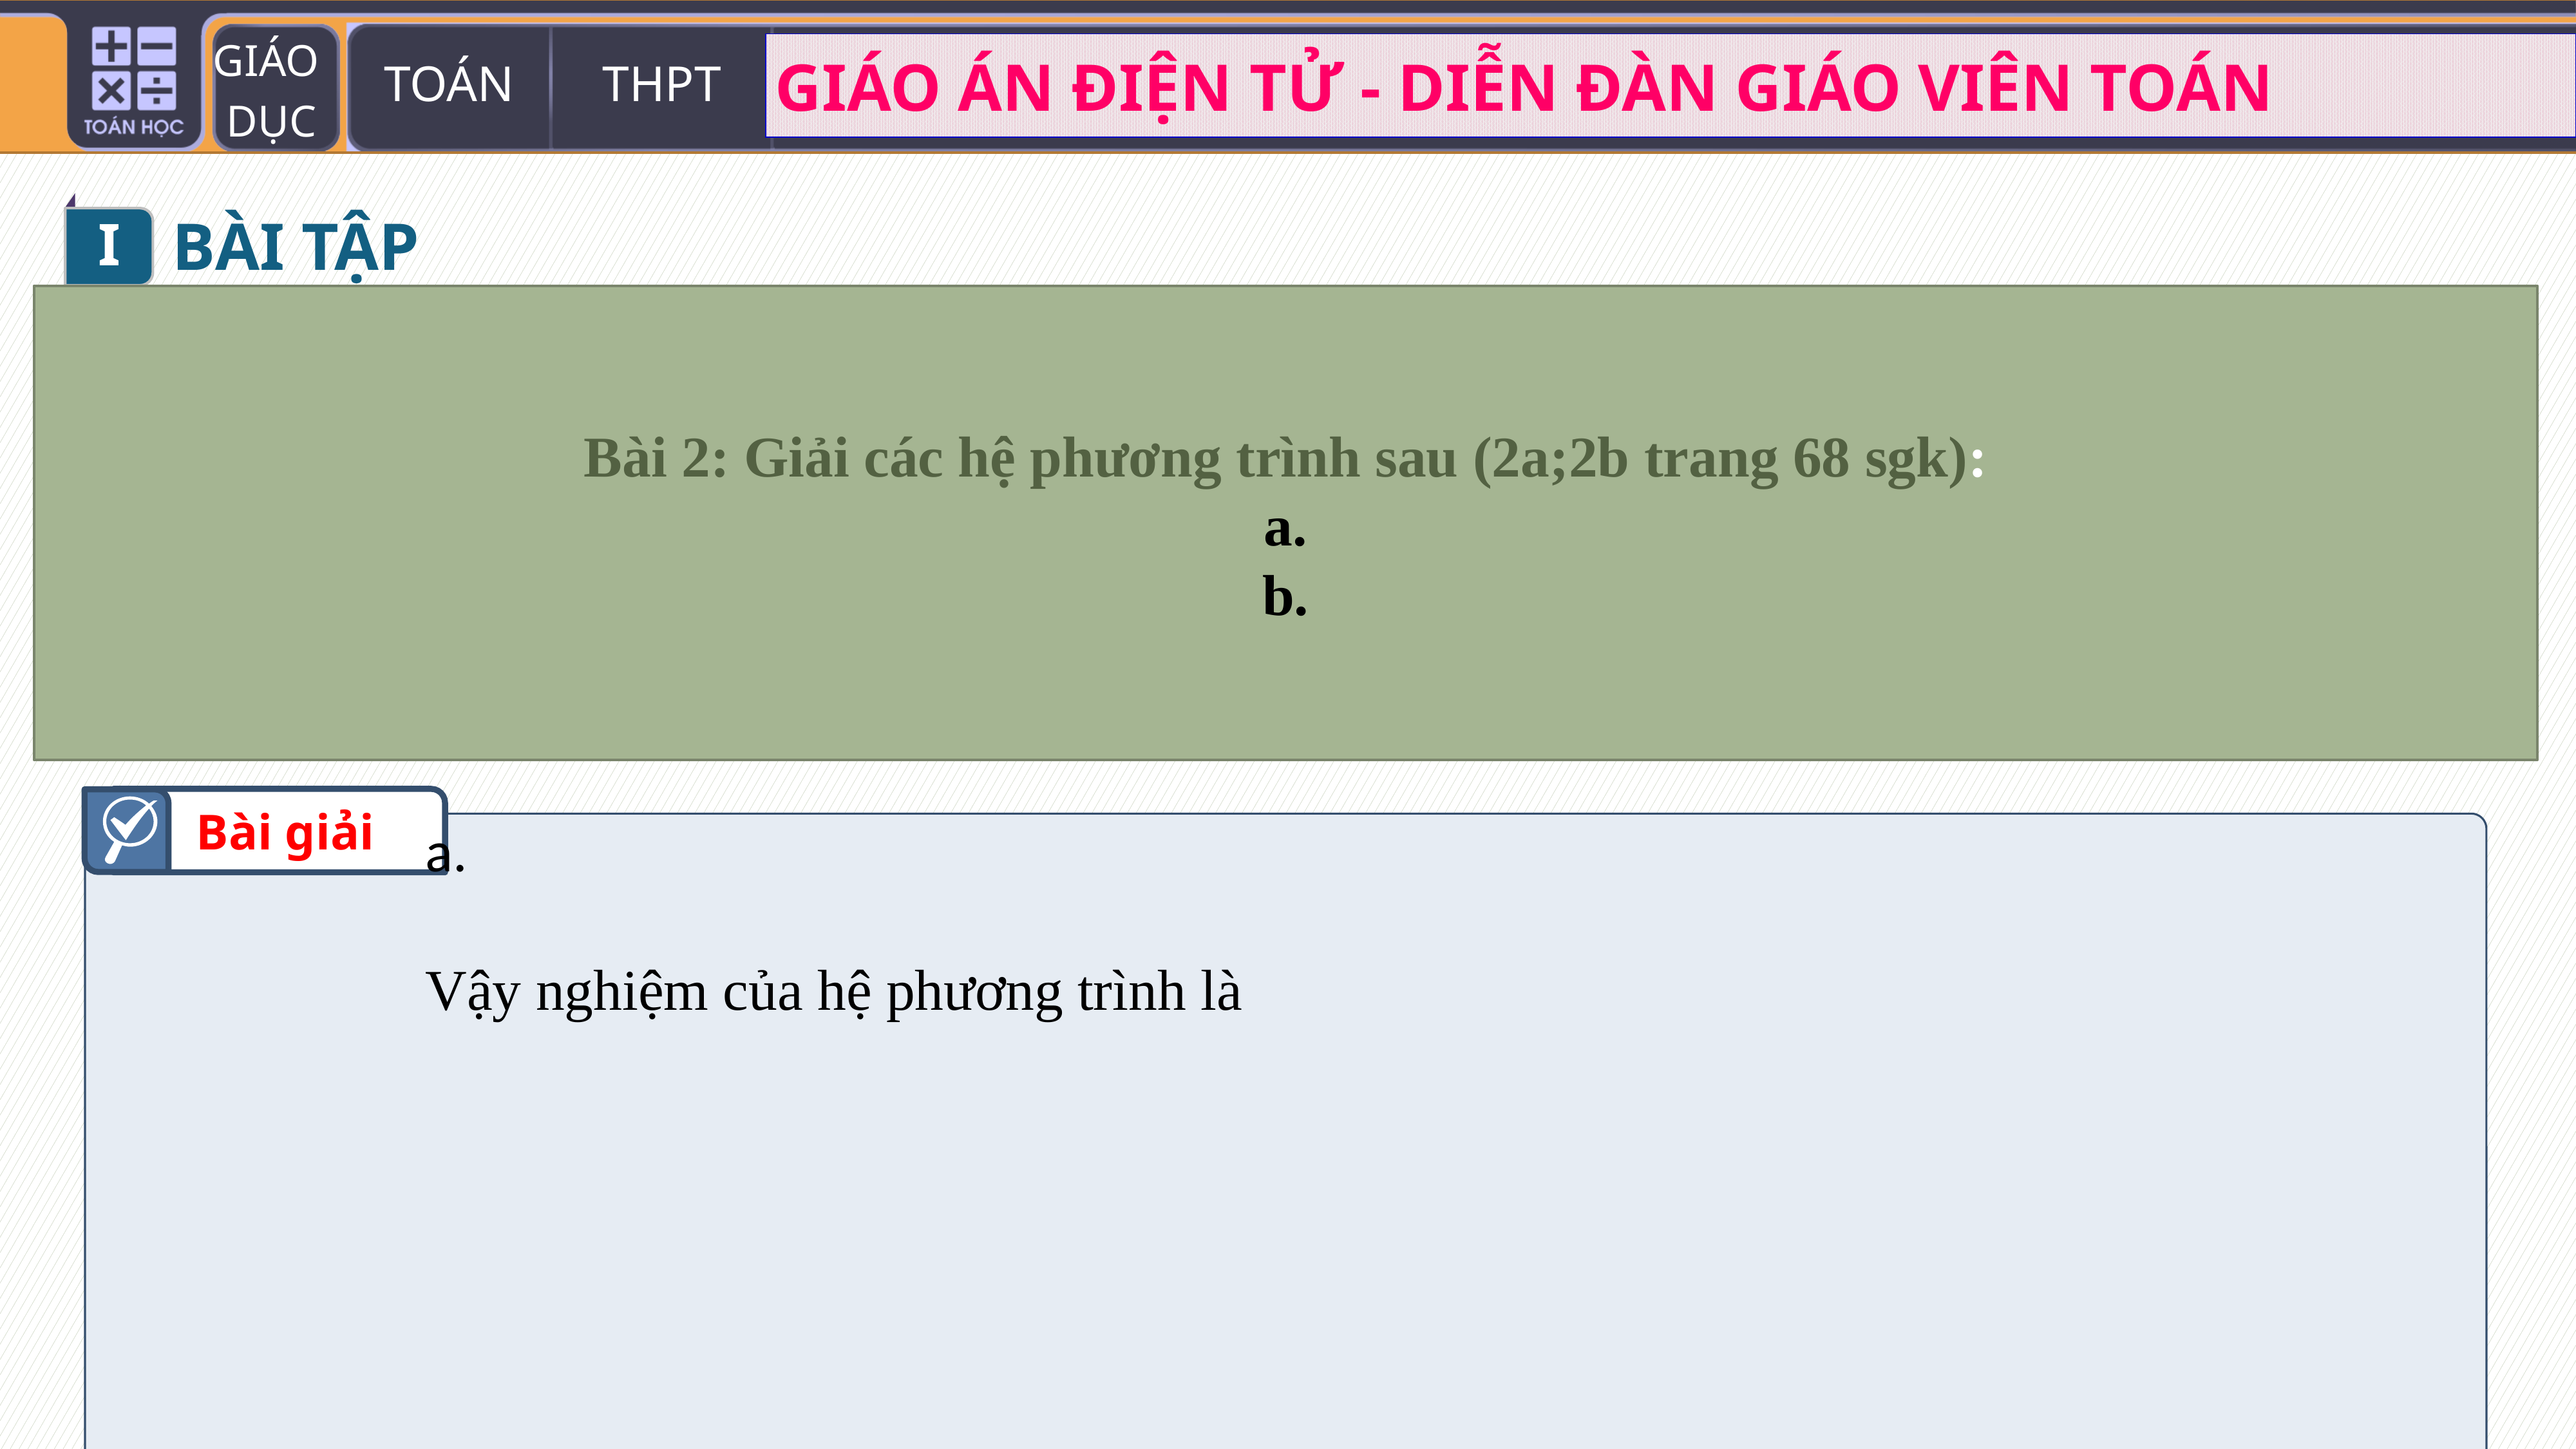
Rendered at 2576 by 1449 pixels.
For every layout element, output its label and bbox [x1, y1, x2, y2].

text_box [84, 788, 2487, 1449]
text_box [64, 193, 1345, 289]
